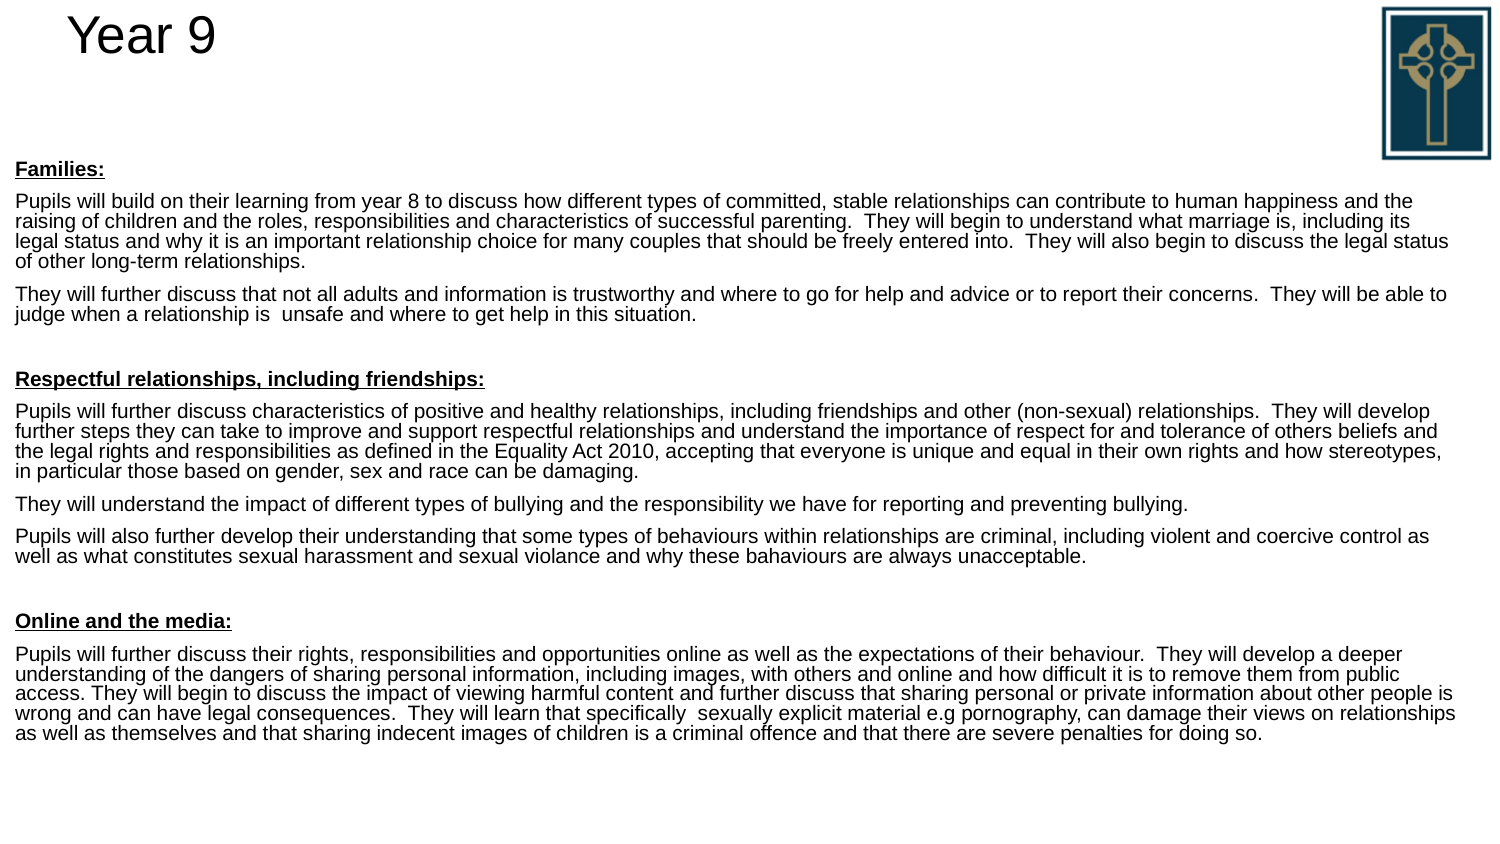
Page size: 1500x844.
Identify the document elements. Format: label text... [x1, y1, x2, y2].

title Year 9 [51, 0, 1371, 80]
text_box Families: Pupils will build on their learning from year 8 to discuss how different types of committed, stable relationships can contribute to human happiness and the raising of children and the roles, responsibilities and characteristics of successful parenting. They will begin to understand what marriage is, including its legal status and why it is an important relationship choice for many couples that should be freely entered into. They will also begin to discuss the legal status of other long-term relationships. They will further discuss that not all adults and information is trustworthy and where to go for help and advice or to report their concerns. They will be able to judge when a relationship is unsafe and where to get help in this situation. Respectful relationships, including friendships: Pupils will further discuss characteristics of positive and healthy relationships, including friendships and other (non-sexual) relationships. They will develop further steps they can take to improve and support respectful relationships and understand the importance of respect for and tolerance of others beliefs and the legal rights and responsibilities as defined in the Equality Act 2010, accepting that everyone is unique and equal in their own rights and how stereotypes, in particular those based on gender, sex and race can be damaging. They will understand the impact of different types of bullying and the responsibility we have for reporting and preventing bullying. Pupils will also further develop their understanding that some types of behaviours within relationships are criminal, including violent and coercive control as well as what constitutes sexual harassment and sexual violance and why these bahaviours are always unacceptable. Online and the media: Pupils will further discuss their rights, responsibilities and opportunities online as well as the expectations of their behaviour. They will develop a deeper understanding of the dangers of sharing personal information, including images, with others and online and how difficult it is to remove them from public access. They will begin to discuss the impact of viewing harmful content and further discuss that sharing personal or private information about other people is wrong and can have legal consequences. They will learn that specifically sexually explicit material e.g pornography, can damage their views on relationships as well as themselves and that sharing indecent images of children is a criminal offence and that there are severe penalties for doing so. [0, 145, 1472, 793]
picture [1373, 0, 1500, 169]
